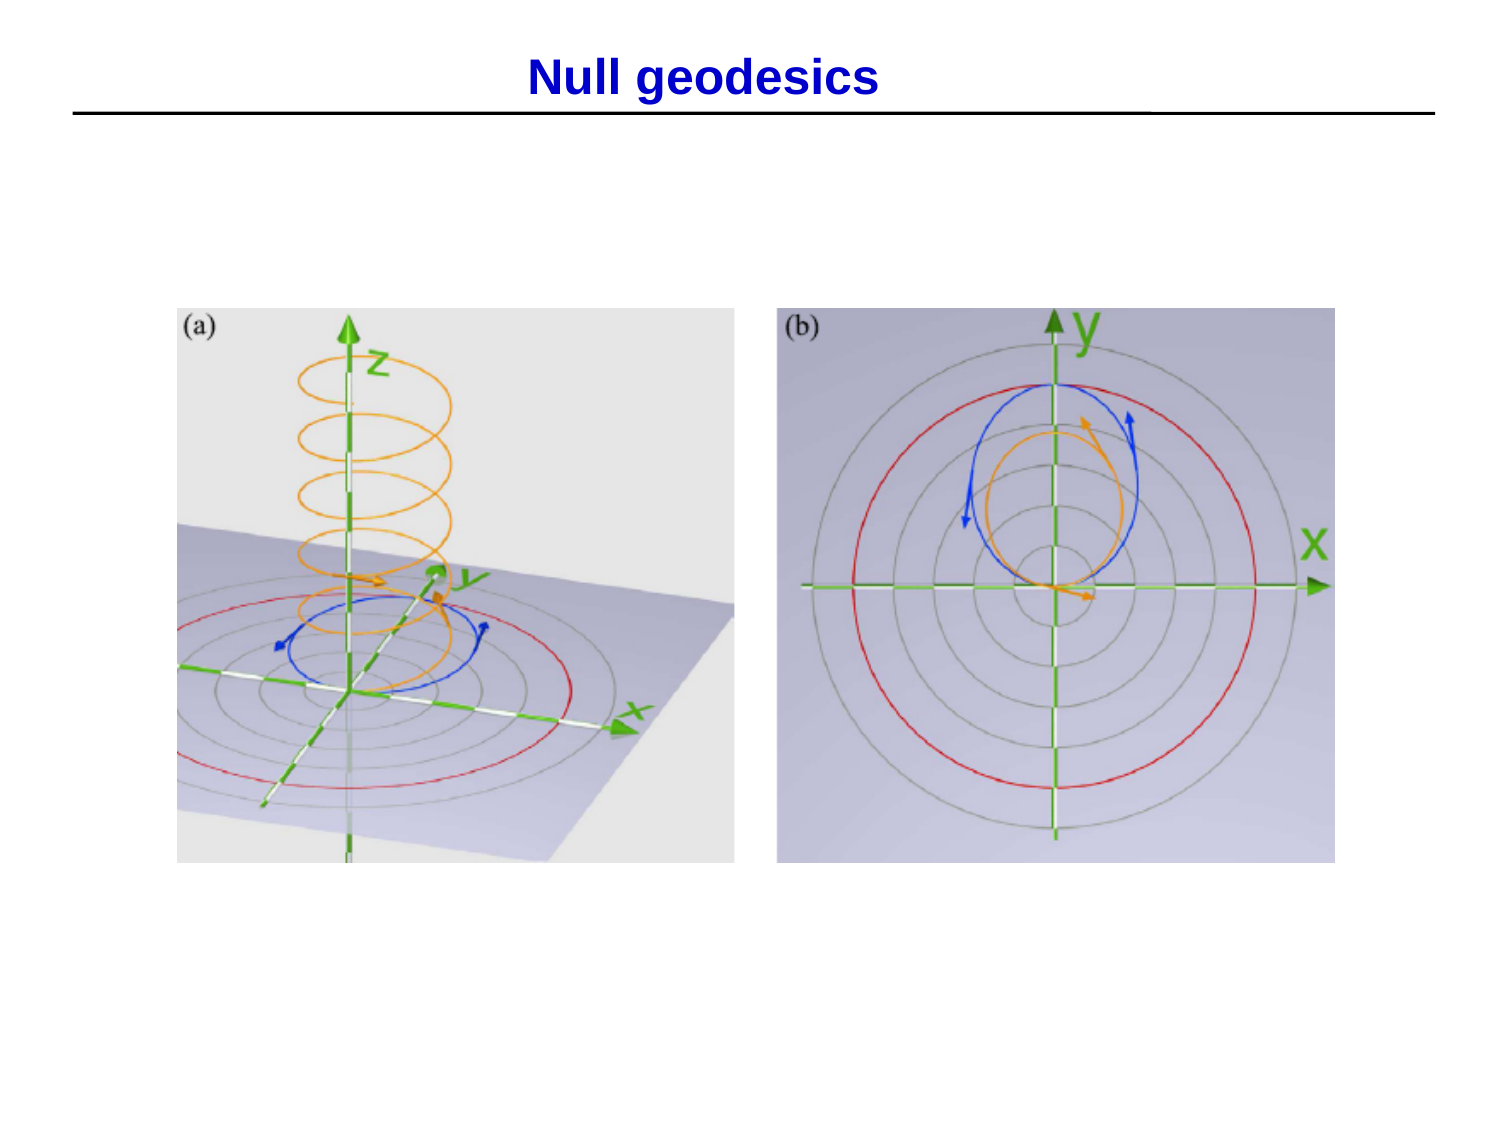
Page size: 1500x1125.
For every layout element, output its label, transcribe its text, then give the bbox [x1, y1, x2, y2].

text_box Null geodesics [512, 37, 1000, 113]
picture [177, 308, 1336, 863]
